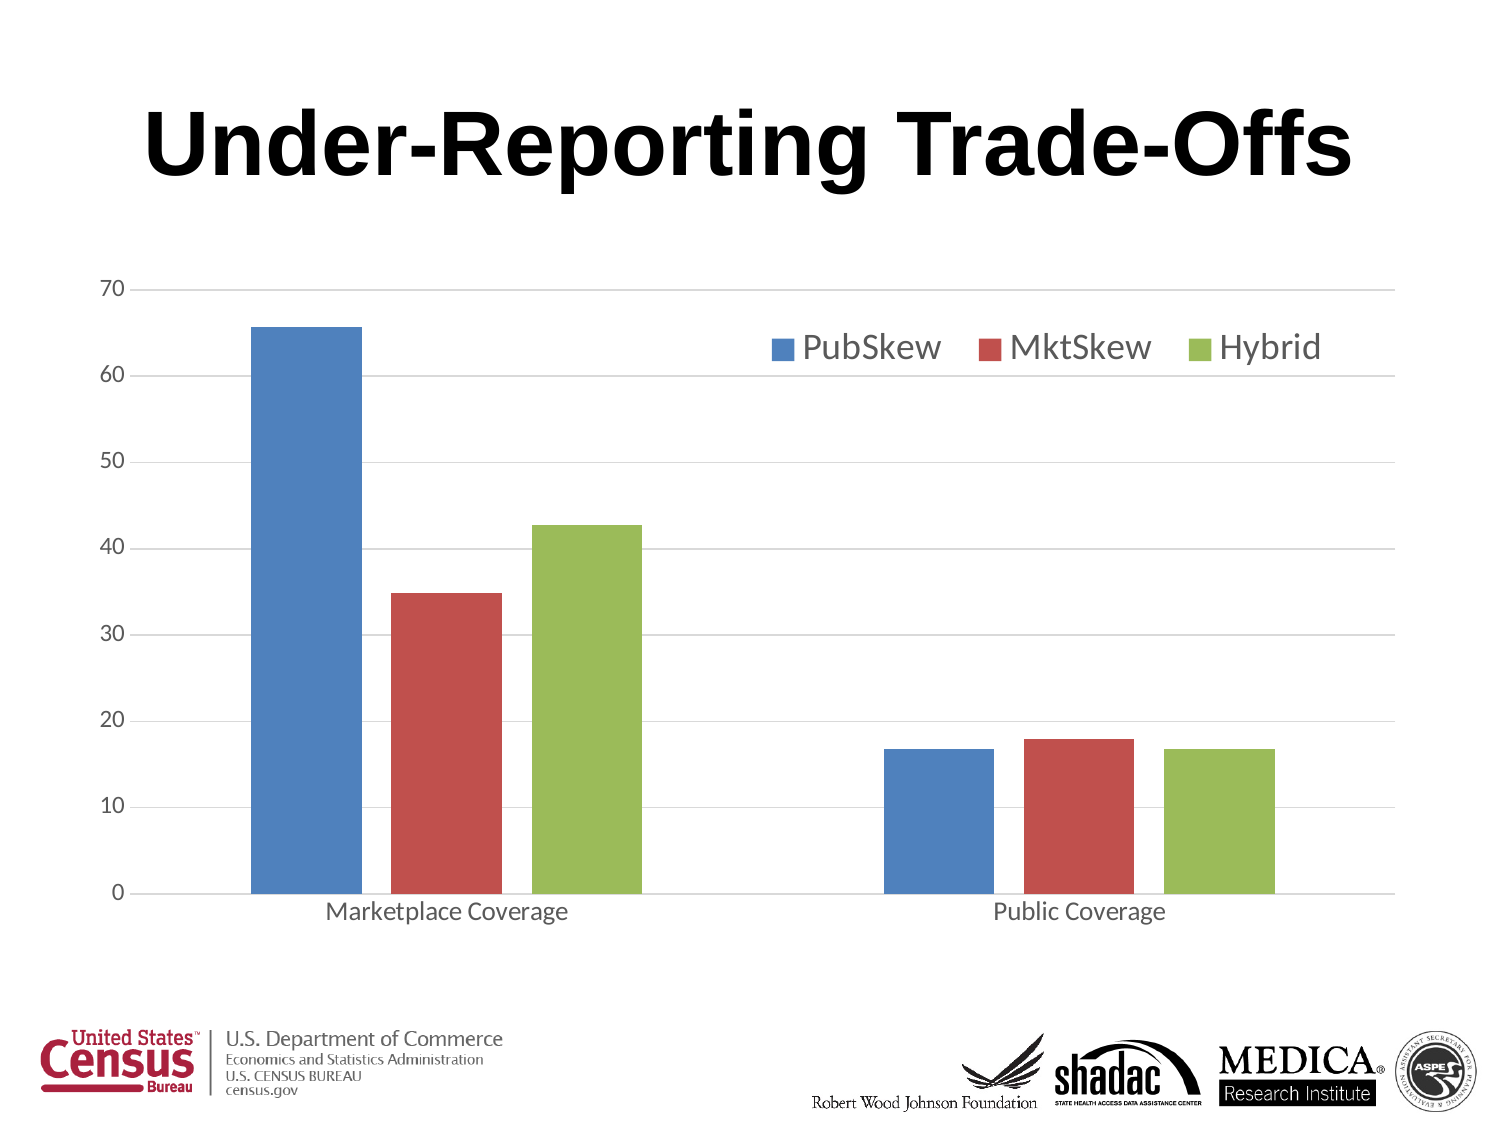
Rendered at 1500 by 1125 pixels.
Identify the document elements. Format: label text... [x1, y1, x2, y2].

chart [72, 262, 1423, 1006]
title Under-Reporting Trade-Offs [75, 45, 1425, 233]
picture [0, 1022, 1500, 1125]
